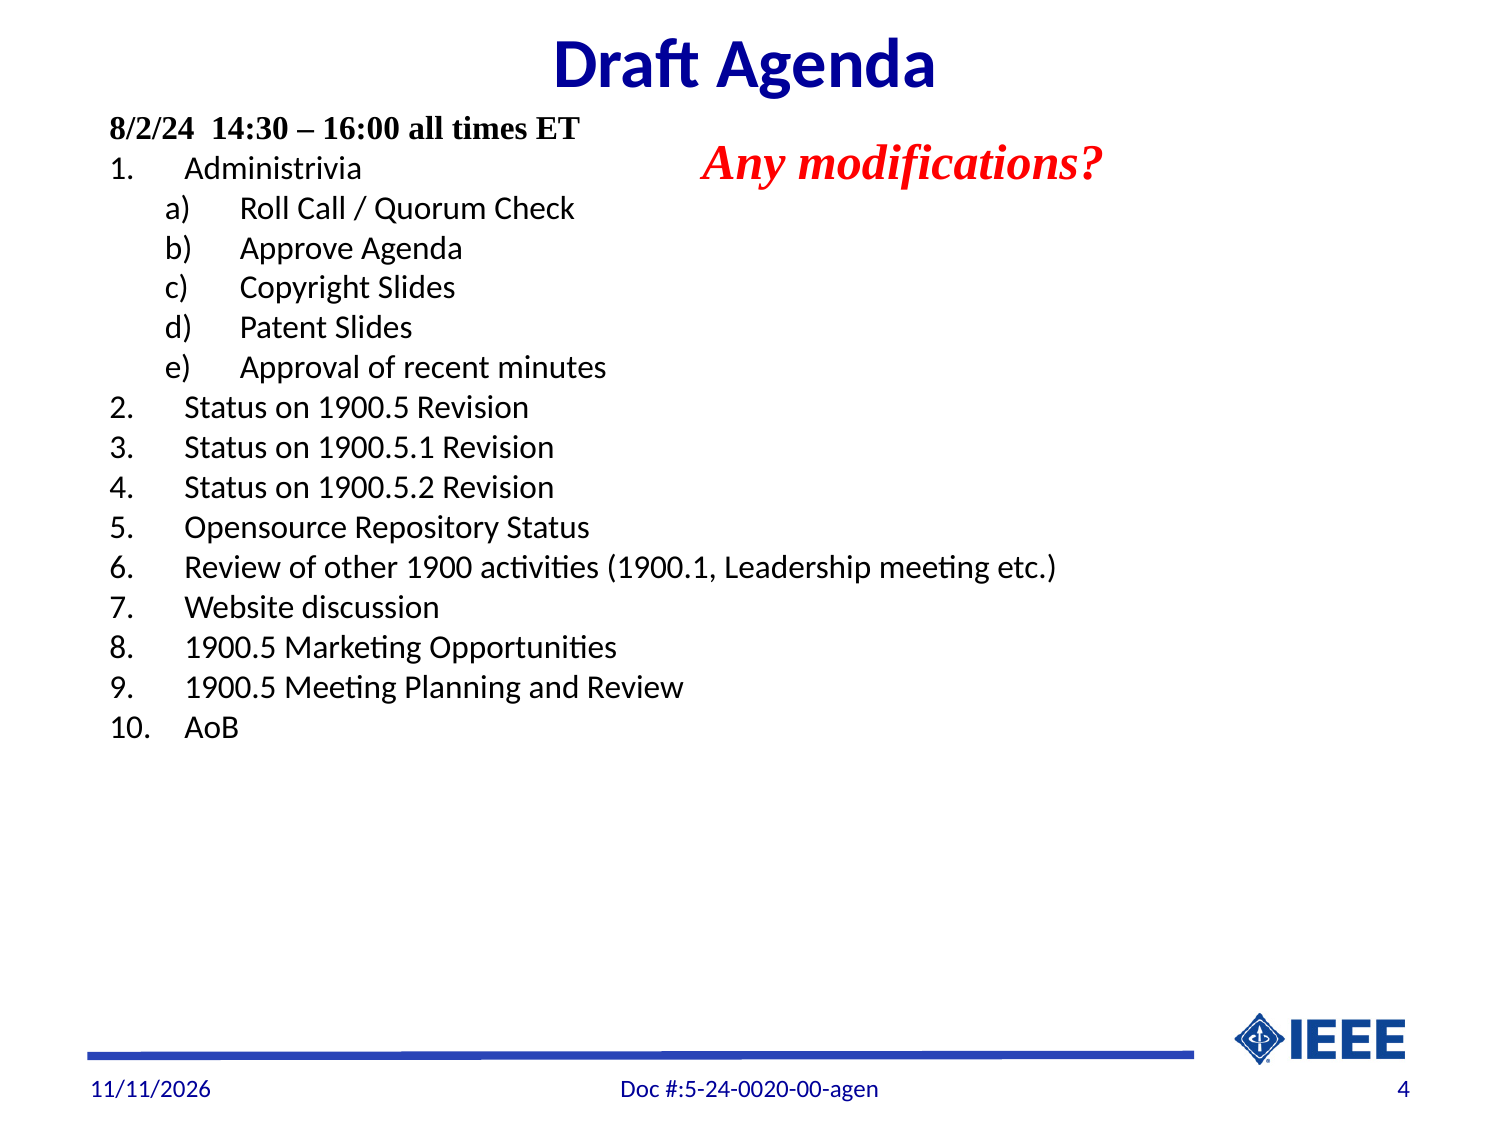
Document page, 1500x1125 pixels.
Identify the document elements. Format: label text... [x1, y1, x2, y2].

footer Doc #:5-24-0020-00-agen [512, 1057, 988, 1118]
text_box Any modifications? [687, 121, 1425, 197]
title Draft Agenda [99, 8, 1375, 98]
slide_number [75, 1057, 425, 1118]
text_box 8/2/24 14:30 – 16:00 all times ET Administrivia Roll Call / Quorum Check Approve Agenda Copyright Slides Patent Slides Approval of recent minutes Status on 1900.5 Revision Status on 1900.5.1 Revision Status on 1900.5.2 Revision Opensource Repository Status Review of other 1900 activities (1900.1, Leadership meeting etc.) Website discussion 1900.5 Marketing Opportunities 1900.5 Meeting Planning and Review AoB [75, 98, 1475, 792]
slide_number 4 [1074, 1057, 1425, 1118]
picture [1231, 1011, 1406, 1057]
